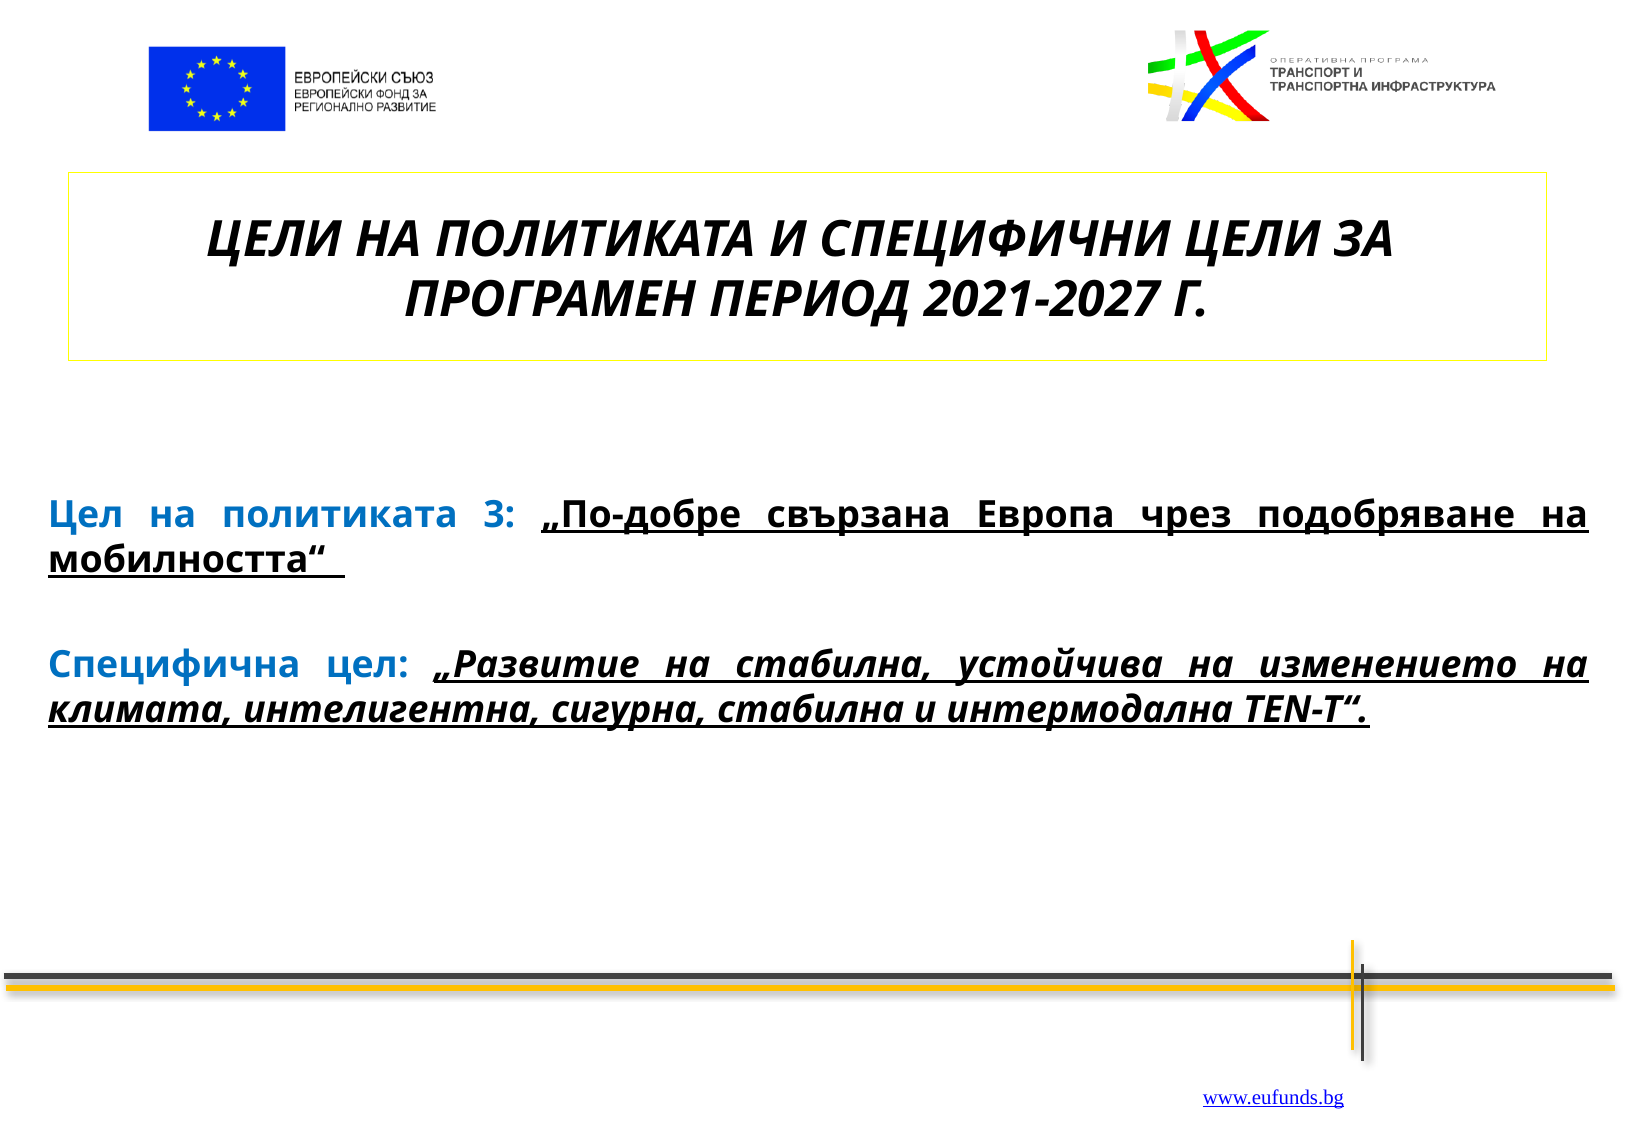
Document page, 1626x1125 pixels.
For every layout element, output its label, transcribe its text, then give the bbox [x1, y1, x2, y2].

picture [1132, 11, 1511, 138]
picture [135, 37, 461, 142]
text_box Цели на политиката и специфични цели за програмен период 2021-2027 г. [68, 172, 1547, 326]
text_box Цел на политиката 3: „По-добре свързана Европа чрез подобряване на мобилността“ Специфична цел: „Развитие на стабилна, устойчива на изменението на климата, интелигентна, сигурна, стабилна и интермодална TEN-T“. [32, 326, 1604, 941]
